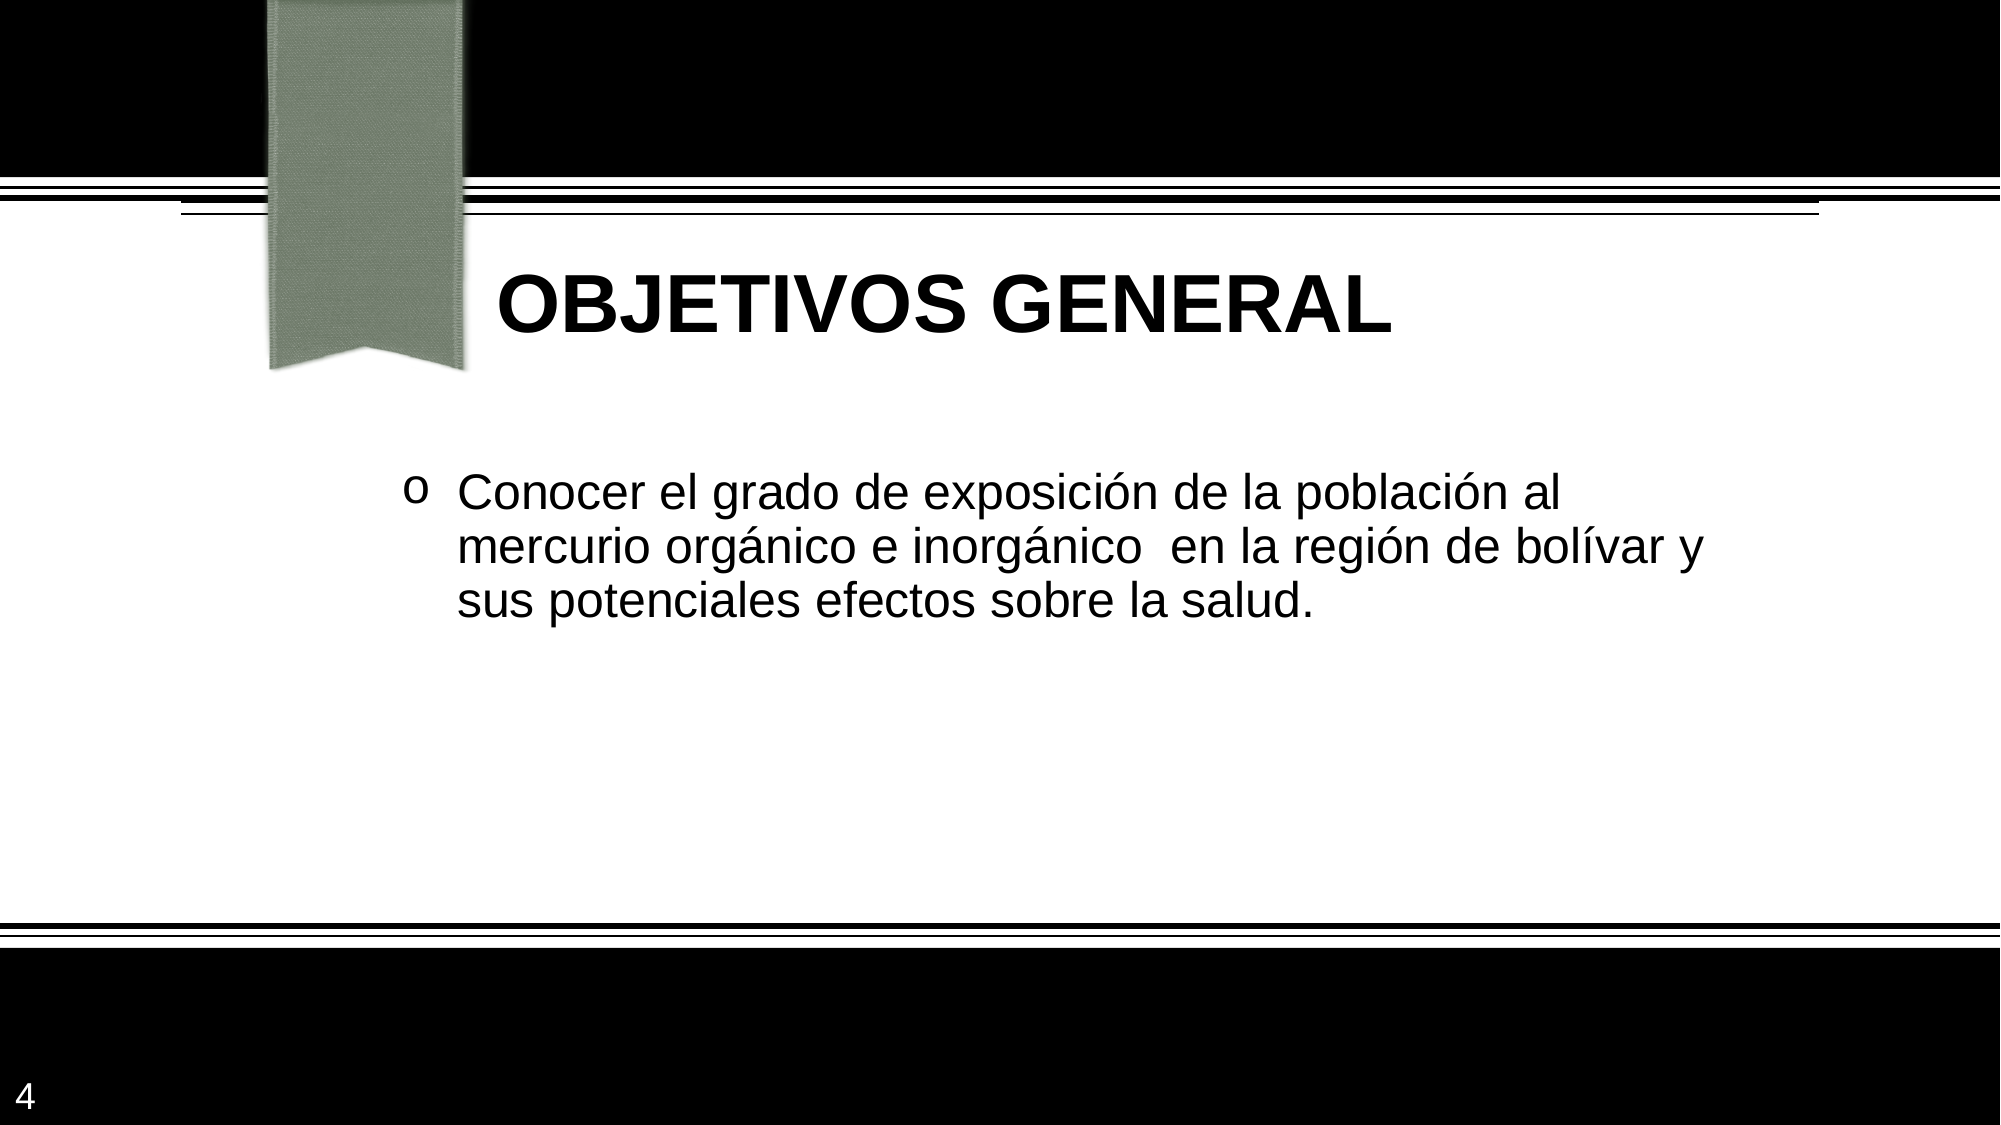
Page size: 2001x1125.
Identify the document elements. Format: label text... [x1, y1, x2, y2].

picture [217, 0, 505, 376]
title OBJETIVOS GENERAL [496, 247, 1437, 365]
text_box 4 [0, 1064, 121, 1125]
subtitle Conocer el grado de exposición de la población al mercurio orgánico e inorgánico en la región de bolívar y sus potenciales efectos sobre la salud. [400, 459, 1714, 616]
